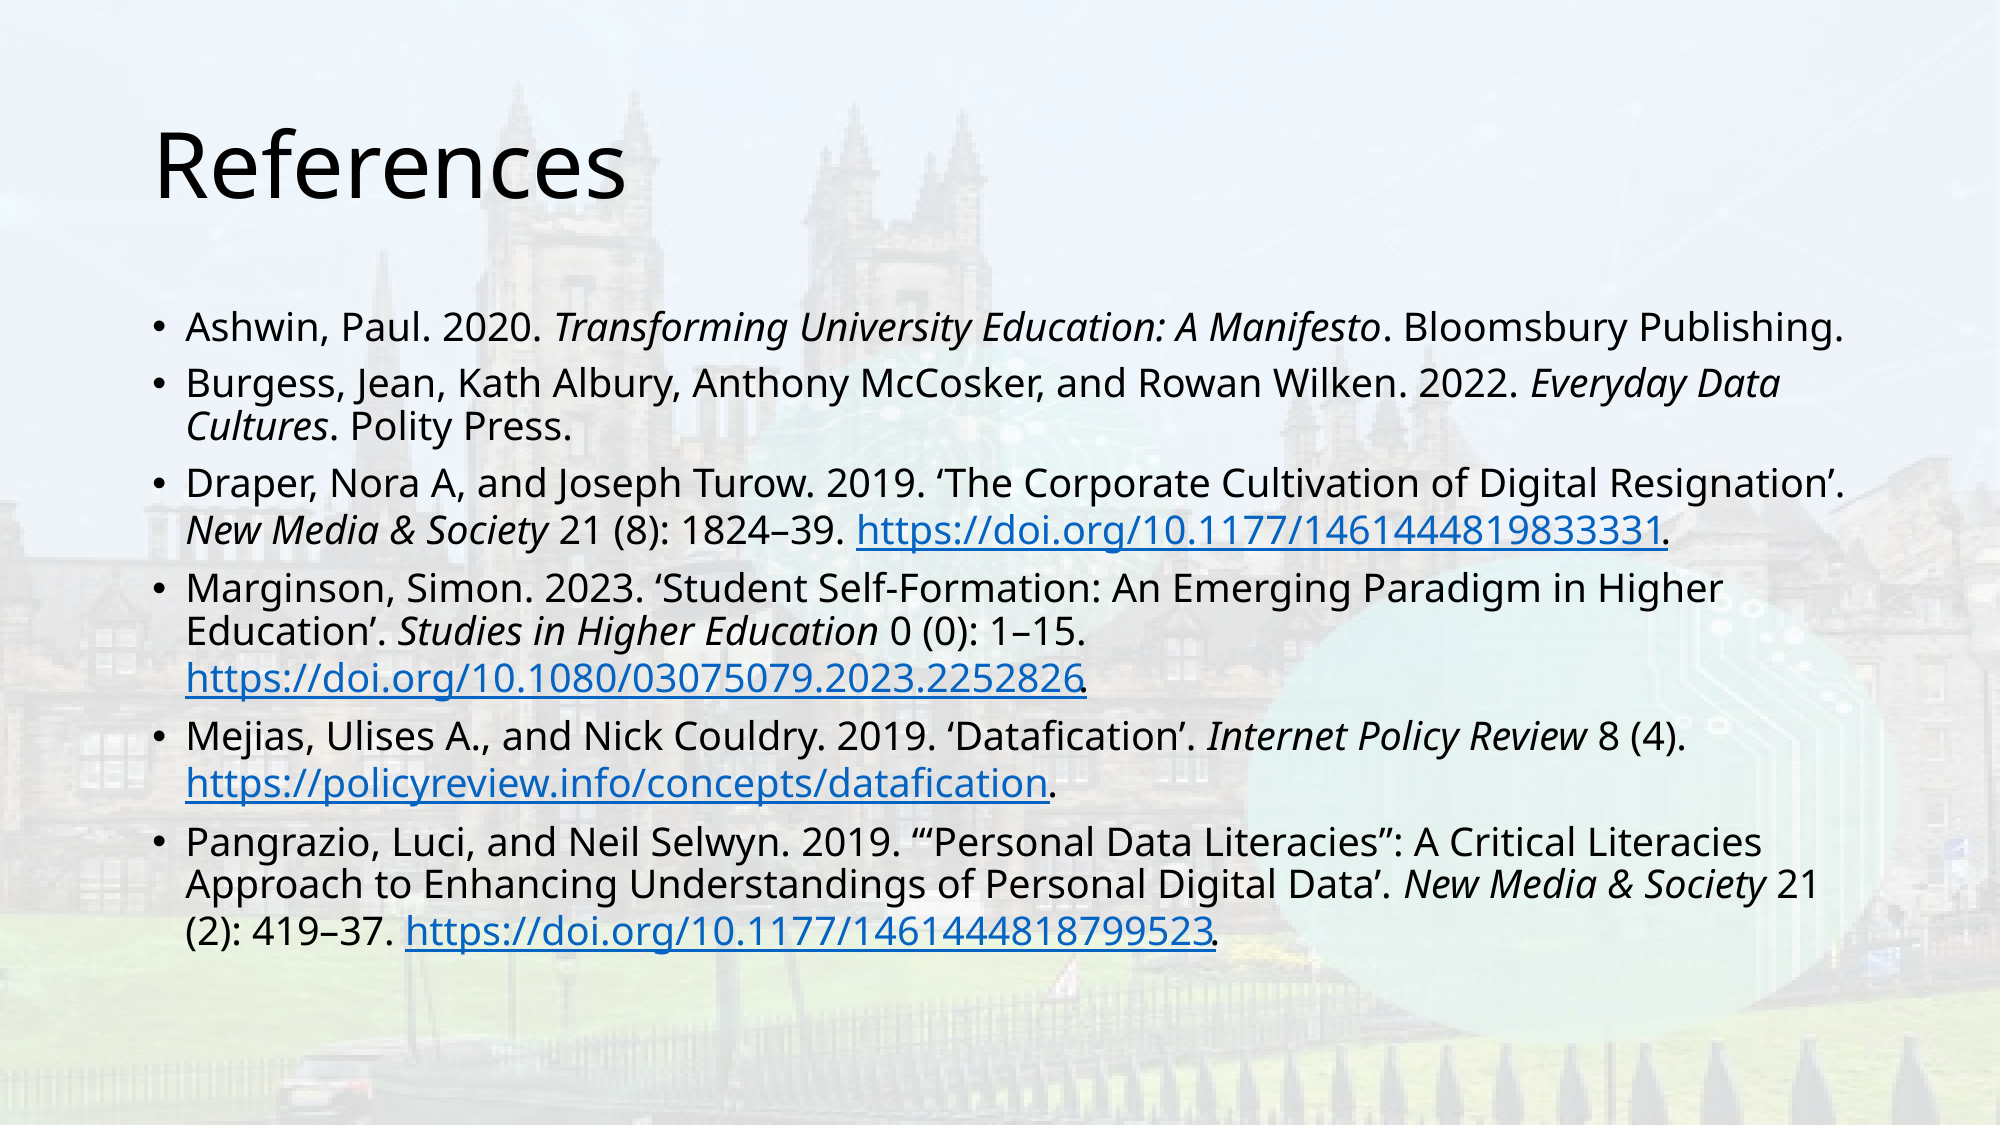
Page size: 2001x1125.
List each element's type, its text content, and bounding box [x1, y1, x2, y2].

list Ashwin, Paul. 2020. Transforming University Education: A Manifesto. Bloomsbury Publishing. Burgess, Jean, Kath Albury, Anthony McCosker, and Rowan Wilken. 2022. Everyday Data Cultures. Polity Press. Draper, Nora A, and Joseph Turow. 2019. ‘The Corporate Cultivation of Digital Resignation’. New Media & Society 21 (8): 1824–39. https://doi.org/10.1177/1461444819833331. Marginson, Simon. 2023. ‘Student Self-Formation: An Emerging Paradigm in Higher Education’. Studies in Higher Education 0 (0): 1–15. https://doi.org/10.1080/03075079.2023.2252826. Mejias, Ulises A., and Nick Couldry. 2019. ‘Datafication’. Internet Policy Review 8 (4). https://policyreview.info/concepts/datafication. Pangrazio, Luci, and Neil Selwyn. 2019. ‘“Personal Data Literacies”: A Critical Literacies Approach to Enhancing Understandings of Personal Digital Data’. New Media & Society 21 (2): 419–37. https://doi.org/10.1177/1461444818799523. [137, 299, 1863, 1014]
title References [137, 59, 1863, 278]
